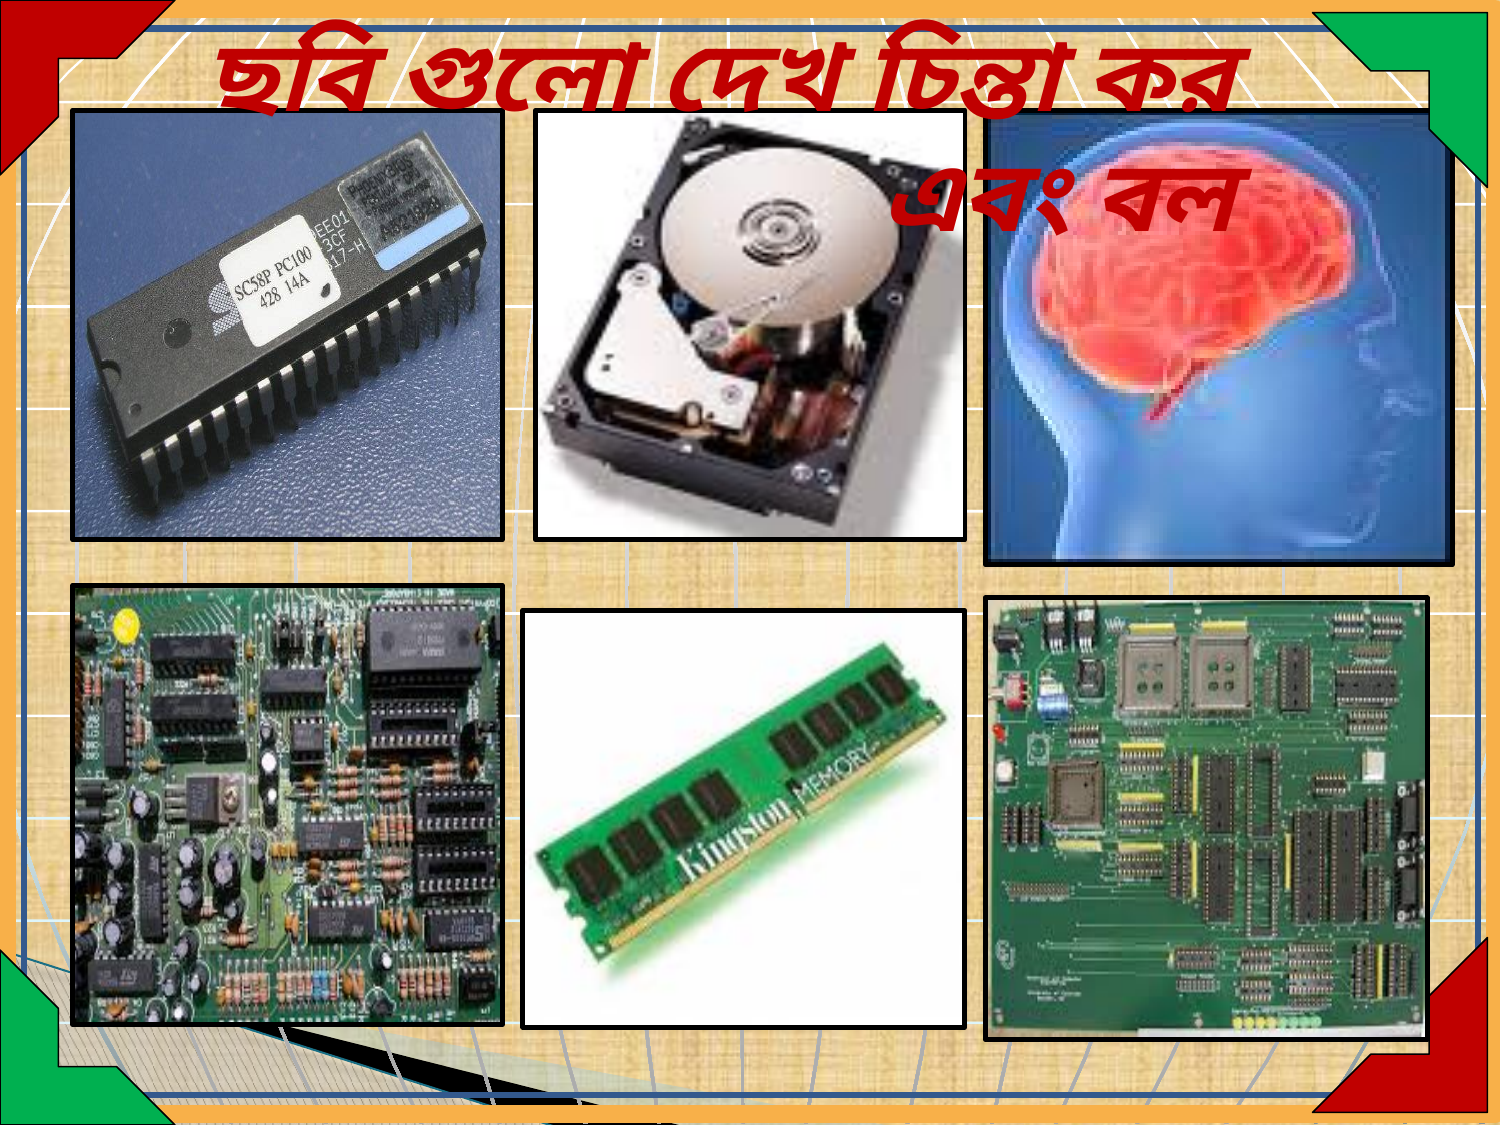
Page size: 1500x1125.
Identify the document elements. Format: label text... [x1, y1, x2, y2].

picture [27, 206, 70, 305]
picture [1455, 156, 1475, 202]
picture [1481, 922, 1486, 942]
picture [967, 922, 983, 1021]
picture [1481, 769, 1486, 816]
picture [79, 542, 183, 583]
picture [16, 411, 21, 509]
picture [59, 32, 150, 100]
picture [1338, 104, 1417, 108]
picture [16, 830, 21, 919]
picture [967, 411, 983, 509]
picture [316, 1098, 410, 1105]
picture [411, 513, 515, 612]
picture [474, 1025, 566, 1065]
picture [505, 718, 520, 816]
picture [404, 1080, 439, 1092]
picture [1249, 1042, 1364, 1092]
picture [16, 206, 21, 304]
picture [1481, 820, 1486, 919]
picture [27, 865, 48, 919]
picture [967, 718, 983, 816]
picture [1481, 194, 1486, 202]
picture [27, 411, 70, 509]
picture [27, 922, 69, 970]
picture [1430, 922, 1475, 994]
picture [1068, 567, 1169, 595]
picture [27, 718, 70, 816]
picture [746, 1098, 808, 1105]
picture [59, 59, 79, 79]
picture [987, 112, 1451, 563]
picture [1481, 411, 1486, 509]
picture [1481, 183, 1486, 191]
picture [290, 1044, 404, 1092]
picture [1481, 391, 1486, 407]
picture [1173, 567, 1282, 595]
picture [27, 308, 70, 407]
picture [516, 615, 520, 705]
picture [1455, 411, 1475, 509]
picture [1481, 615, 1486, 714]
picture [1001, 1042, 1088, 1092]
picture [16, 957, 21, 970]
picture [16, 615, 21, 714]
text_box ছবি গুলো দেখ চিন্তা কর এবং বল [150, 3, 1250, 259]
text_box [0, 0, 175, 175]
picture [505, 259, 533, 305]
picture [1481, 513, 1486, 612]
picture [1067, 1098, 1148, 1105]
picture [27, 513, 75, 612]
picture [16, 718, 21, 816]
picture [967, 820, 983, 919]
picture [563, 1030, 651, 1081]
picture [297, 542, 408, 583]
picture [127, 104, 150, 108]
picture [16, 513, 21, 612]
picture [628, 542, 734, 608]
picture [186, 542, 294, 583]
picture [1459, 308, 1475, 351]
picture [1391, 71, 1429, 100]
picture [1351, 1042, 1429, 1073]
picture [1455, 206, 1475, 305]
picture [737, 542, 846, 608]
picture [1481, 718, 1486, 768]
picture [505, 615, 516, 714]
picture [505, 820, 520, 919]
picture [516, 513, 625, 612]
picture [524, 612, 963, 1026]
picture [190, 1027, 308, 1092]
picture [811, 1098, 910, 1105]
picture [1432, 820, 1475, 919]
picture [16, 308, 21, 407]
picture [967, 615, 983, 714]
picture [1455, 315, 1475, 407]
picture [967, 259, 983, 305]
text_box [1312, 937, 1488, 1113]
picture [1259, 104, 1334, 108]
picture [27, 104, 124, 202]
picture [1481, 206, 1486, 305]
text_box [0, 950, 175, 1125]
picture [55, 922, 70, 958]
picture [967, 308, 983, 407]
picture [59, 1025, 120, 1069]
picture [149, 1098, 220, 1105]
picture [914, 1098, 995, 1105]
picture [849, 542, 958, 608]
picture [1156, 1042, 1275, 1092]
picture [987, 599, 1426, 1038]
picture [1402, 513, 1475, 612]
picture [1430, 615, 1475, 714]
picture [27, 206, 58, 276]
picture [649, 1030, 741, 1092]
picture [382, 1027, 475, 1048]
picture [961, 513, 1065, 612]
picture [744, 1030, 818, 1092]
picture [27, 615, 70, 714]
picture [1430, 820, 1466, 911]
picture [505, 922, 520, 1021]
picture [27, 960, 70, 1021]
picture [1481, 308, 1486, 389]
picture [1430, 718, 1475, 816]
picture [133, 79, 150, 100]
picture [505, 308, 532, 407]
picture [916, 1025, 1008, 1092]
picture [16, 155, 21, 202]
picture [537, 112, 963, 538]
picture [813, 1030, 923, 1092]
picture [16, 922, 21, 955]
picture [1241, 1098, 1325, 1105]
picture [222, 1098, 314, 1105]
picture [1278, 32, 1410, 100]
text_box [1312, 12, 1488, 188]
picture [525, 325, 533, 407]
picture [412, 1098, 480, 1105]
picture [1265, 18, 1323, 25]
picture [998, 1098, 1065, 1105]
picture [27, 820, 70, 919]
picture [505, 411, 522, 509]
picture [1250, 18, 1265, 25]
picture [1250, 32, 1328, 100]
picture [519, 411, 533, 509]
picture [74, 587, 501, 1023]
picture [1285, 567, 1399, 595]
picture [1072, 1042, 1176, 1092]
picture [74, 112, 501, 538]
picture [103, 1027, 214, 1092]
picture [1149, 1098, 1240, 1105]
